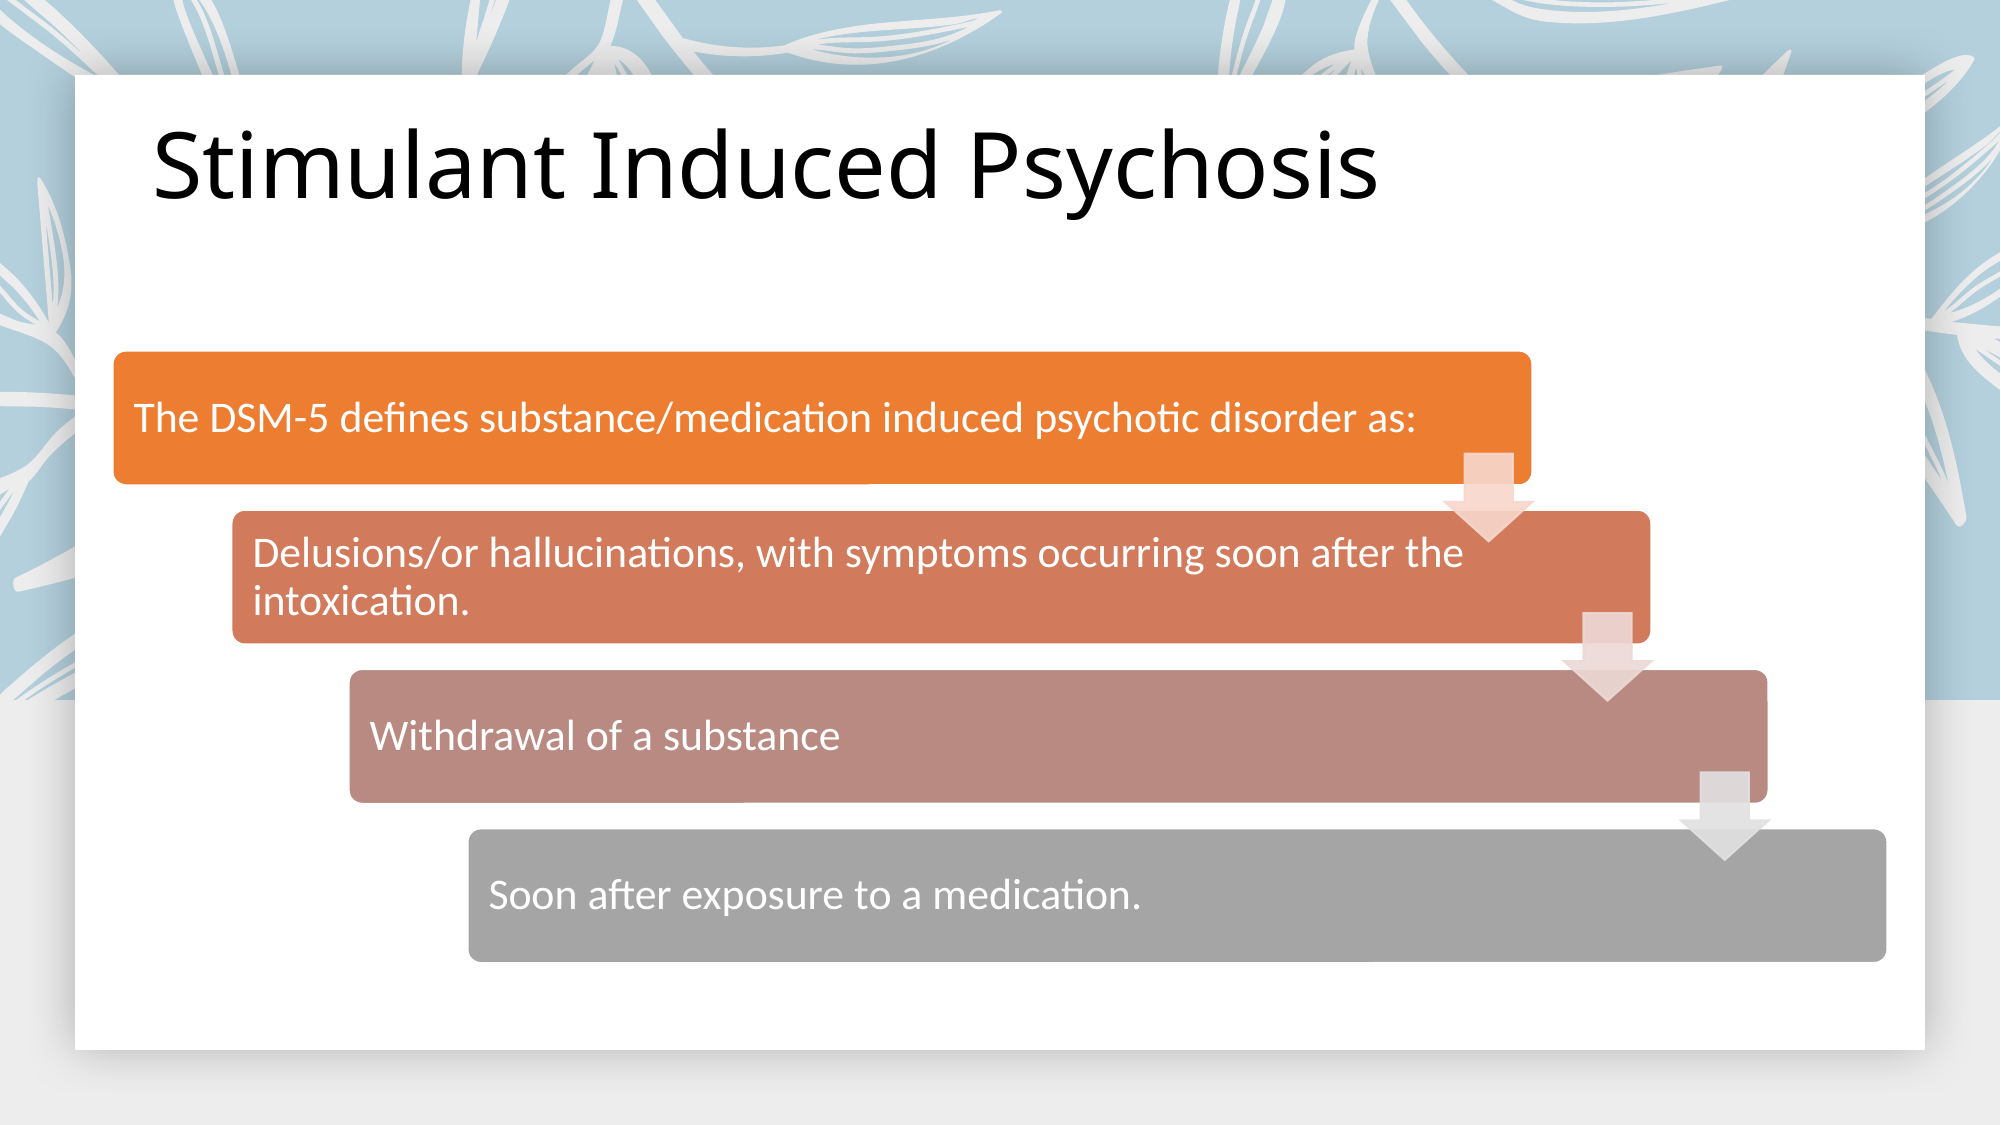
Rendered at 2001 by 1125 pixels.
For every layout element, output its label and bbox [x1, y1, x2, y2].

text_box [0, 700, 2000, 1125]
text_box [0, 0, 2000, 700]
text_box [74, 700, 1926, 1051]
list [112, 350, 1888, 964]
